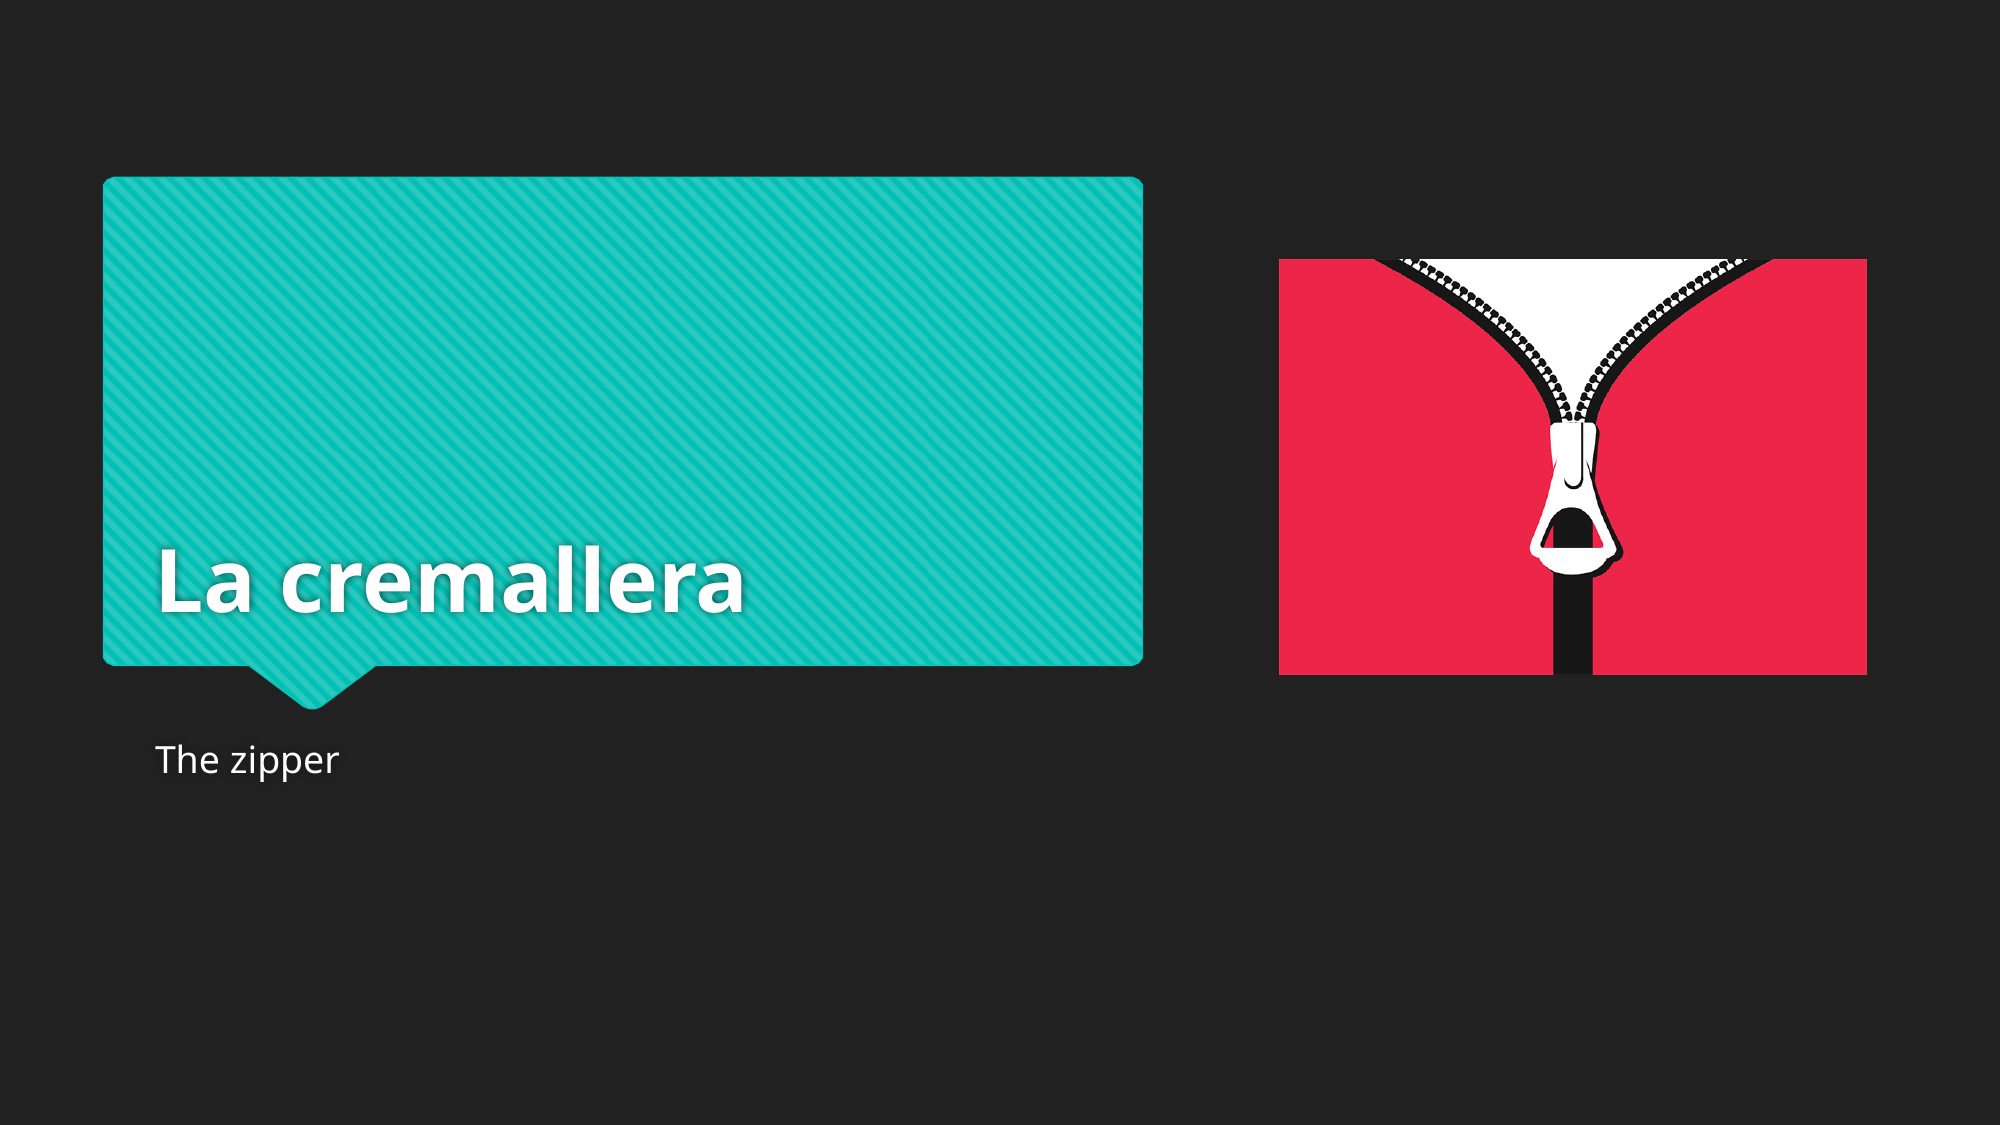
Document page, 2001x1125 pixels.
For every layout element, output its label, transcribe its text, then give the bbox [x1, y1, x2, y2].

list The zipper [139, 728, 1107, 846]
picture [1279, 259, 1867, 676]
title La cremallera [139, 203, 1107, 638]
